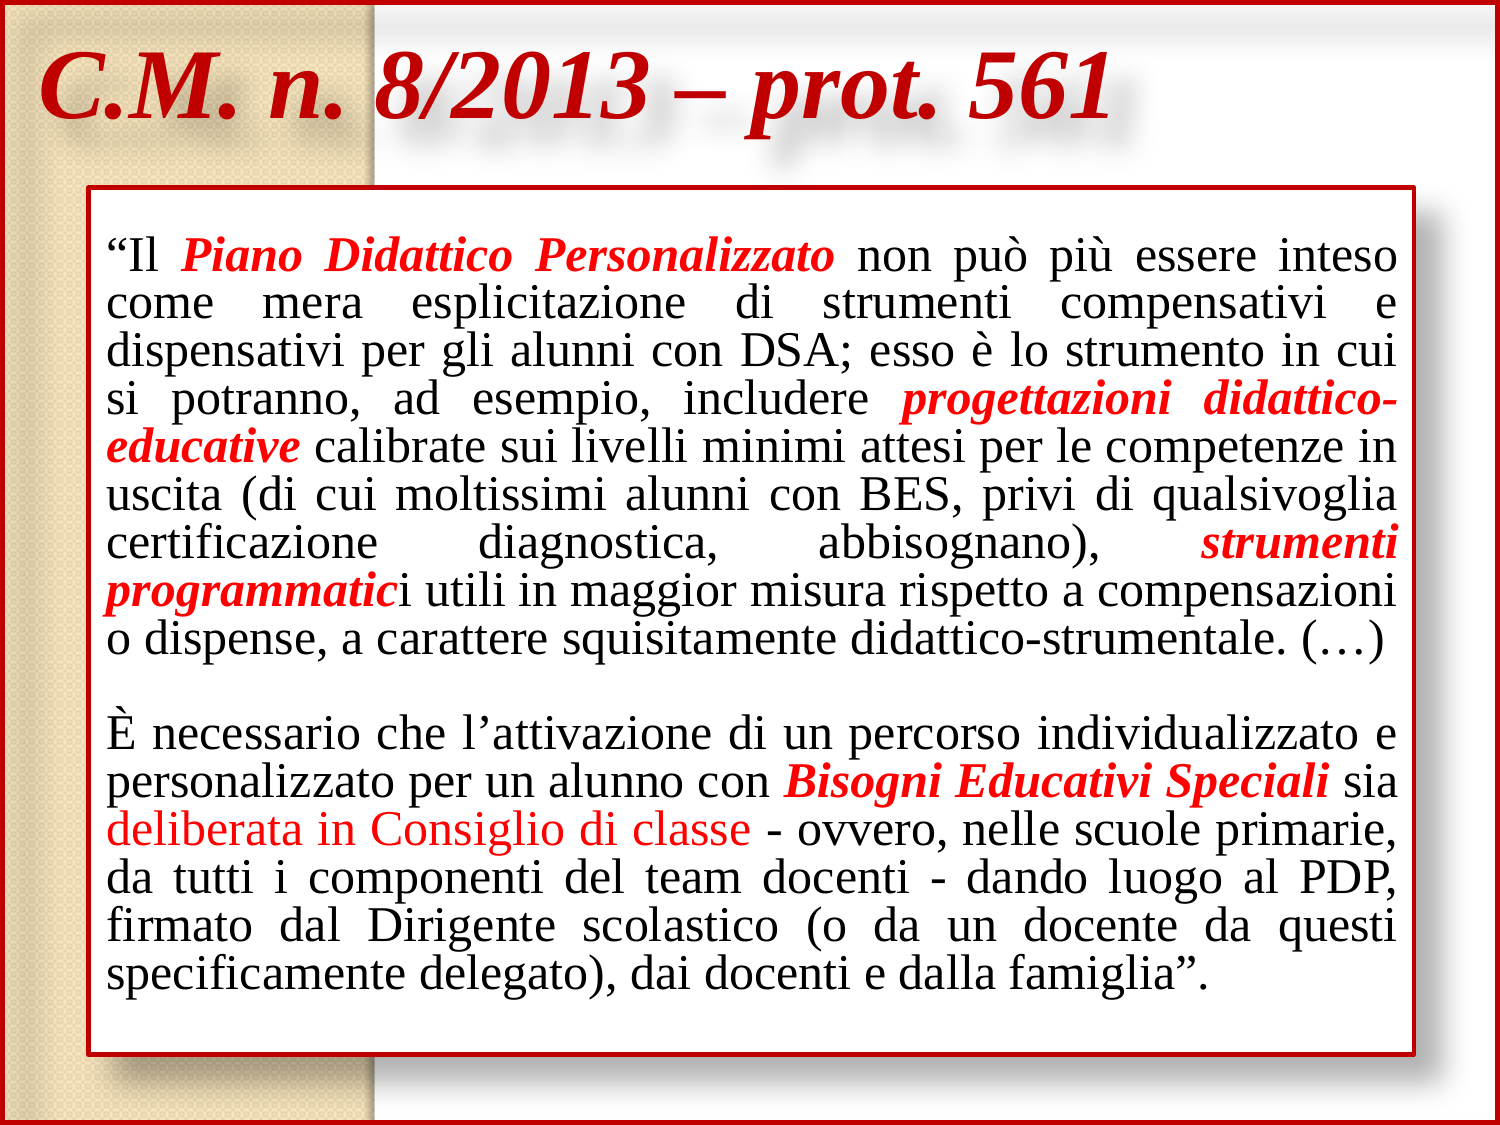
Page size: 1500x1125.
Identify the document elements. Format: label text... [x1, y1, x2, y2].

text_box C.M. n. 8/2013 – prot. 561 [23, 11, 1295, 188]
text_box [0, 0, 1500, 1125]
